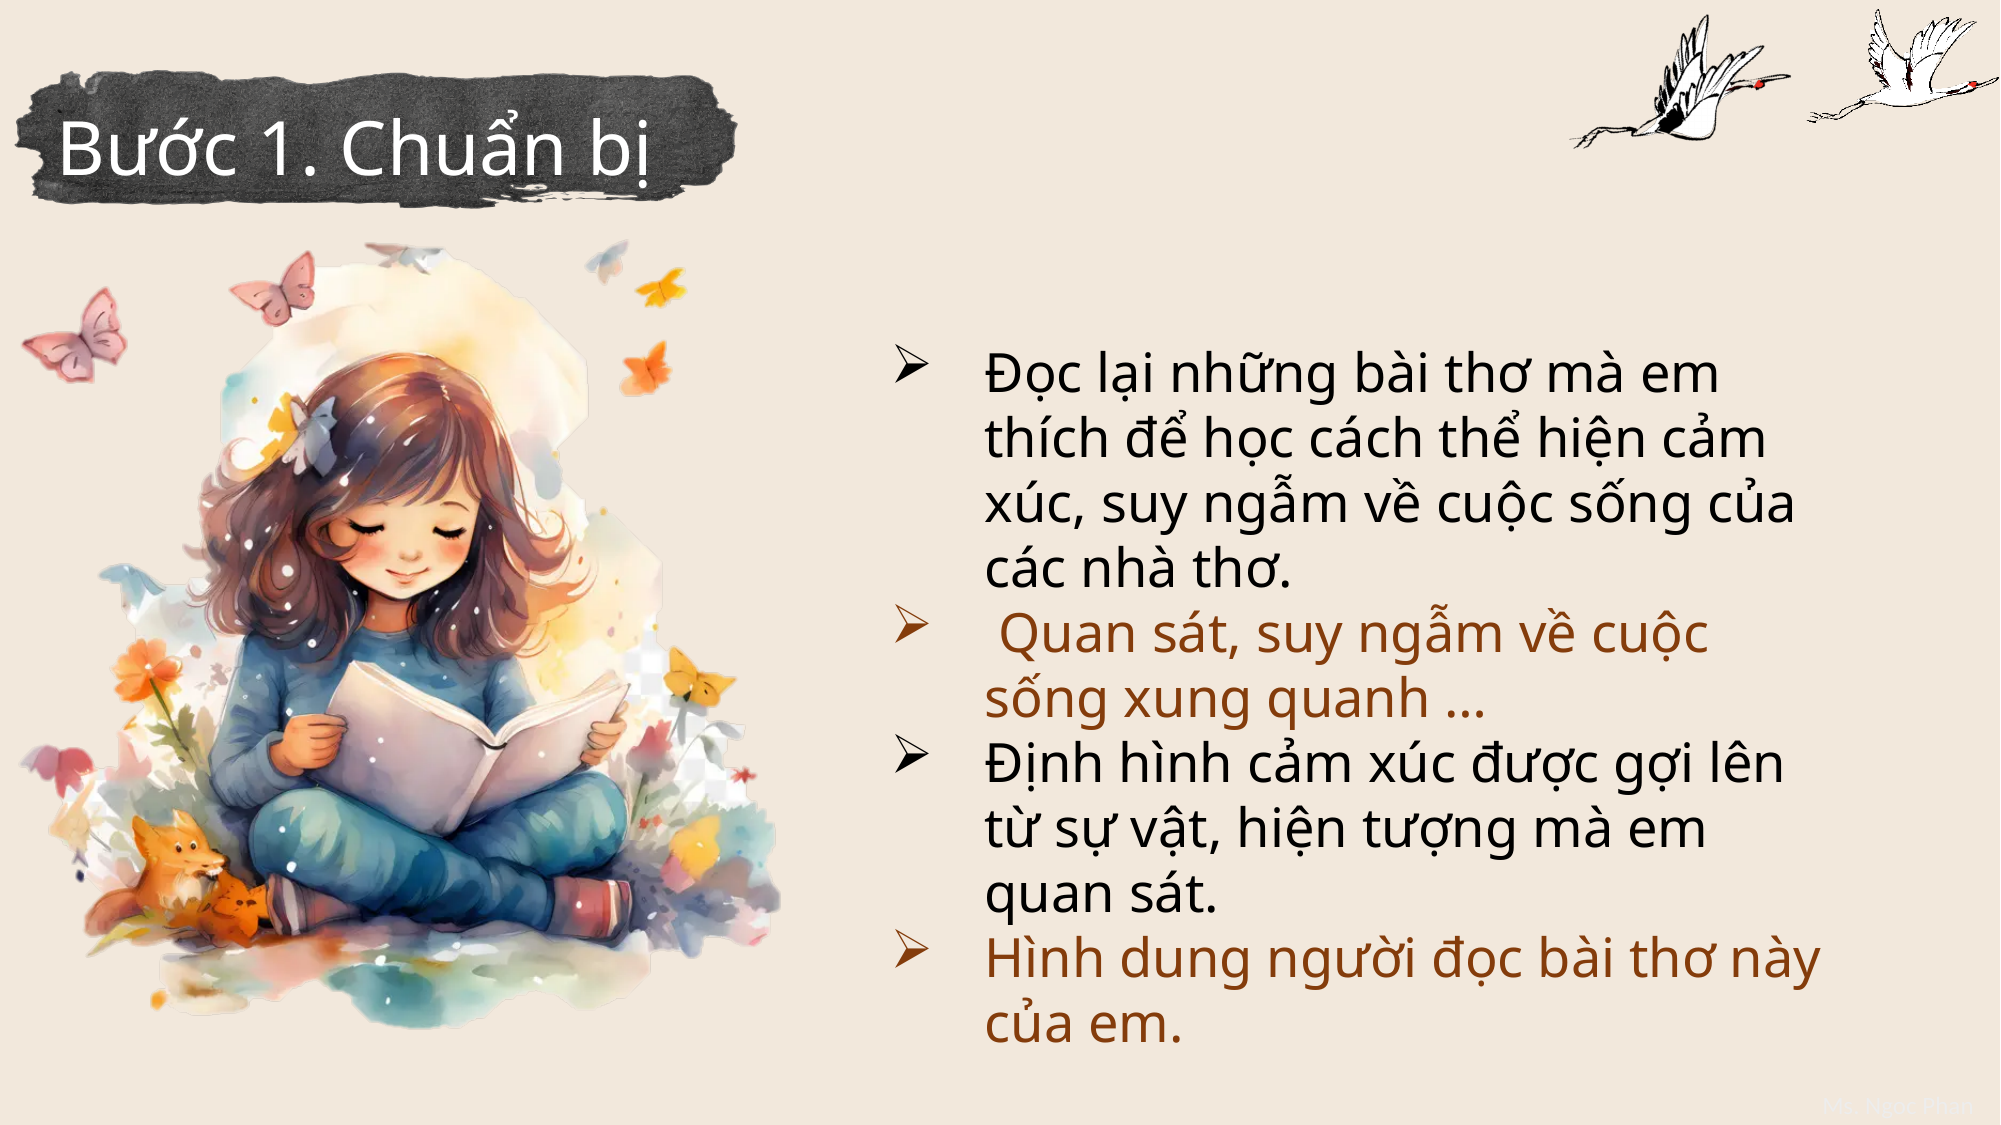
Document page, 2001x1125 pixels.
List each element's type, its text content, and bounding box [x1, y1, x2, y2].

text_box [0, 0, 774, 139]
picture [0, 139, 876, 1125]
text_box Đọc lại những bài thơ mà em thích để học cách thể hiện cảm xúc, suy ngẫm về cuộc sống của các nhà thơ. Quan sát, suy ngẫm về cuộc sống xung quanh … Định hình cảm xúc được gợi lên từ sự vật, hiện tượng mà em quan sát. Hình dung người đọc bài thơ này của em. [876, 330, 1838, 1061]
picture [1536, 0, 2000, 218]
